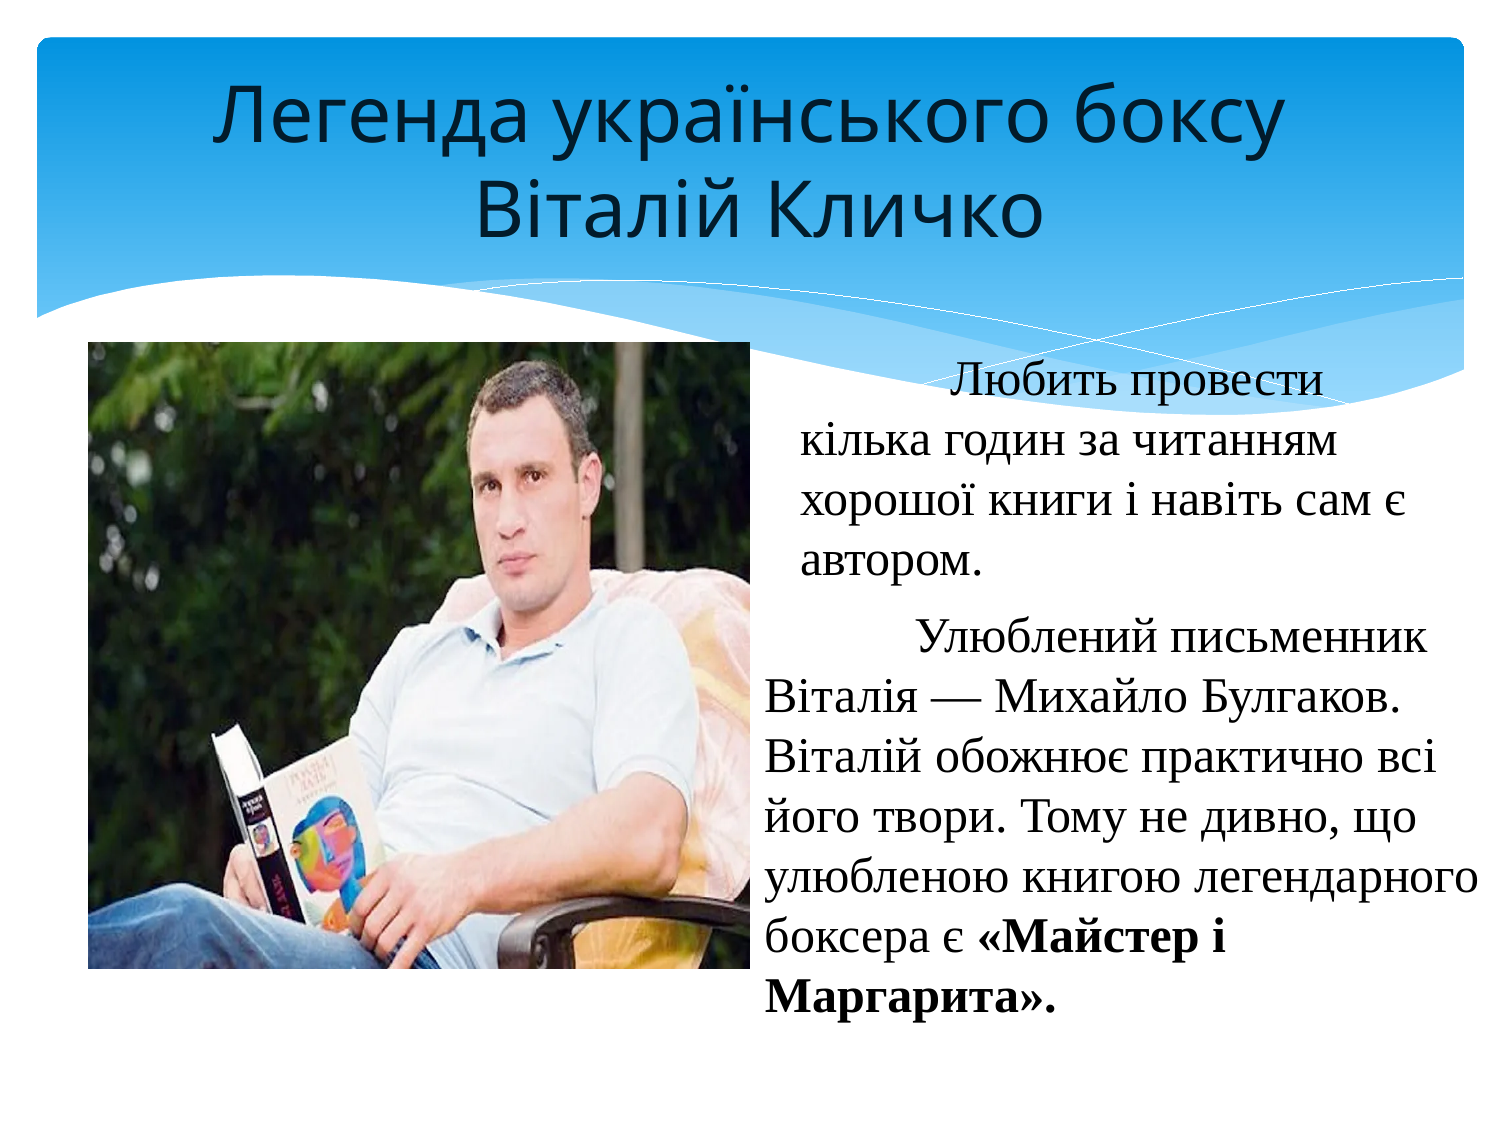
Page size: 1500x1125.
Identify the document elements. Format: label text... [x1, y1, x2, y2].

text_box Любить провести кілька годин за читанням хорошої книги і навіть сам є автором. [785, 338, 1447, 593]
text_box Улюблений письменник Віталія — ​​Михайло Булгаков. Віталій обожнює практично всі його твори. Тому не дивно, що улюбленою книгою легендарного боксера є «Майстер і Маргарита». [749, 595, 1500, 1031]
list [88, 342, 751, 969]
title Легенда українського боксу Віталій Кличко [75, 55, 1425, 261]
